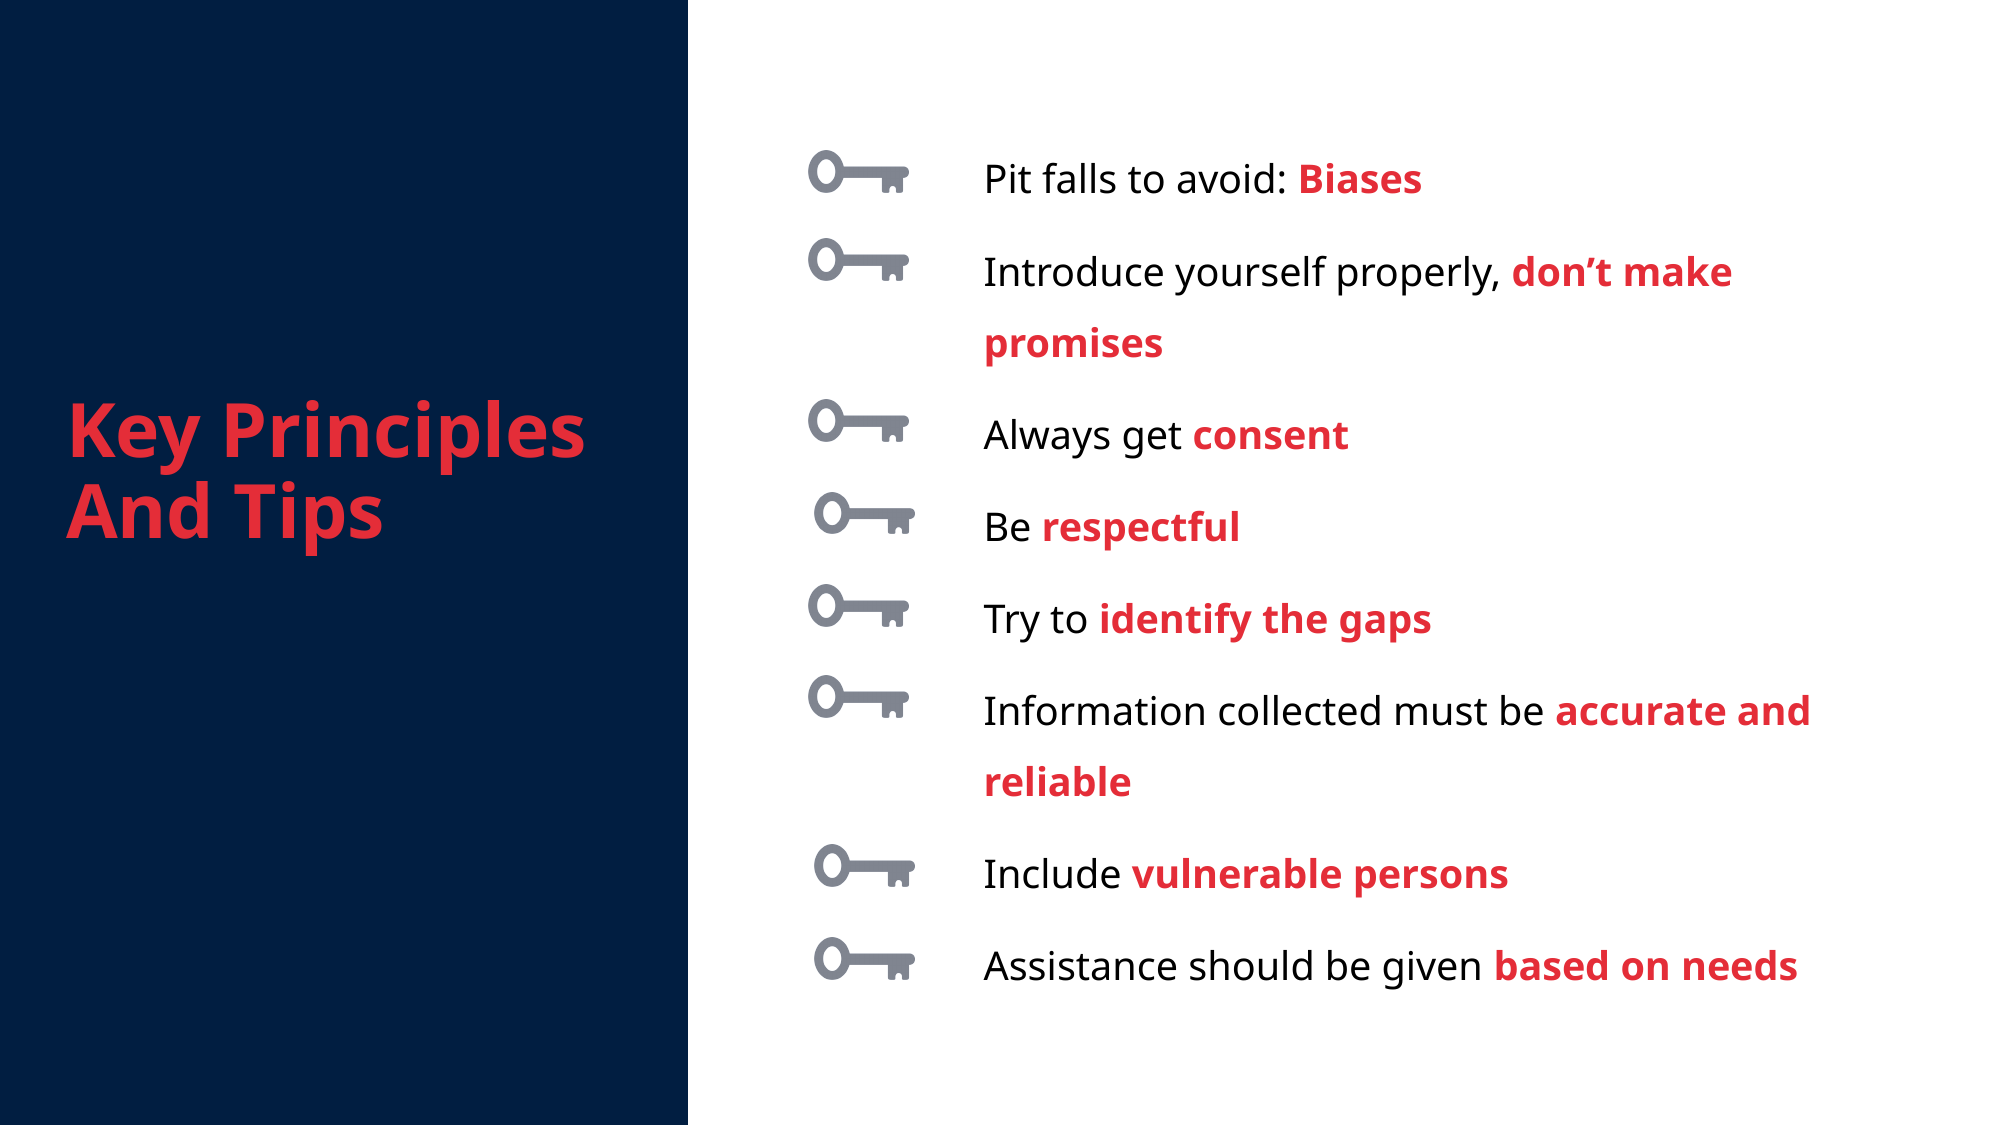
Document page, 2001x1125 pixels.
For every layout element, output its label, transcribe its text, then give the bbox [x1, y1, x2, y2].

picture [808, 675, 909, 718]
picture [814, 844, 915, 887]
picture [814, 492, 915, 535]
text_box [0, 0, 688, 1125]
picture [808, 238, 909, 281]
picture [808, 584, 909, 627]
picture [814, 937, 915, 980]
picture [808, 399, 909, 442]
picture [808, 150, 909, 193]
text_box Key Principles And Tips [51, 104, 607, 842]
text_box Pit falls to avoid: Biases Introduce yourself properly, don’t make promises Always get consent Be respectful Try to identify the gaps Information collected must be accurate and reliable Include vulnerable persons Assistance should be given based on needs [968, 123, 1918, 997]
